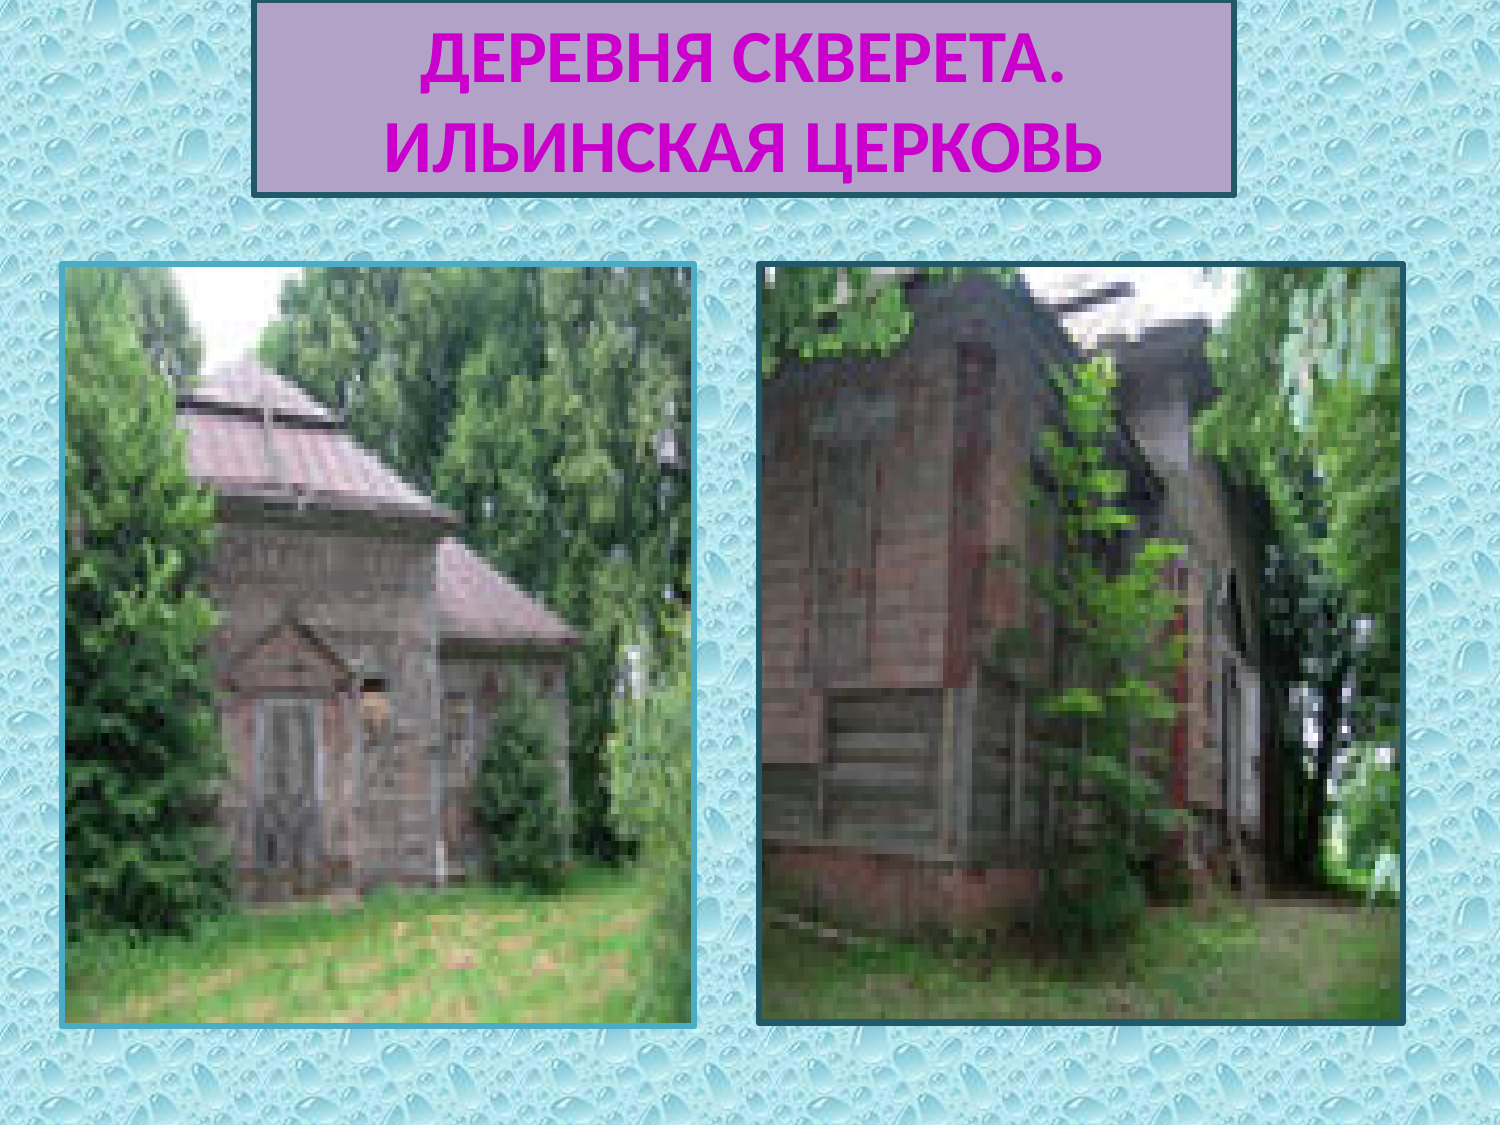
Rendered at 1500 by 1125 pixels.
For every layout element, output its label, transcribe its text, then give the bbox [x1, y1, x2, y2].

picture [0, 0, 1500, 1125]
text_box ДЕРЕВНЯ СКВЕРЕТА. ИЛЬИНСКАЯ ЦЕРКОВЬ [253, 0, 1235, 195]
